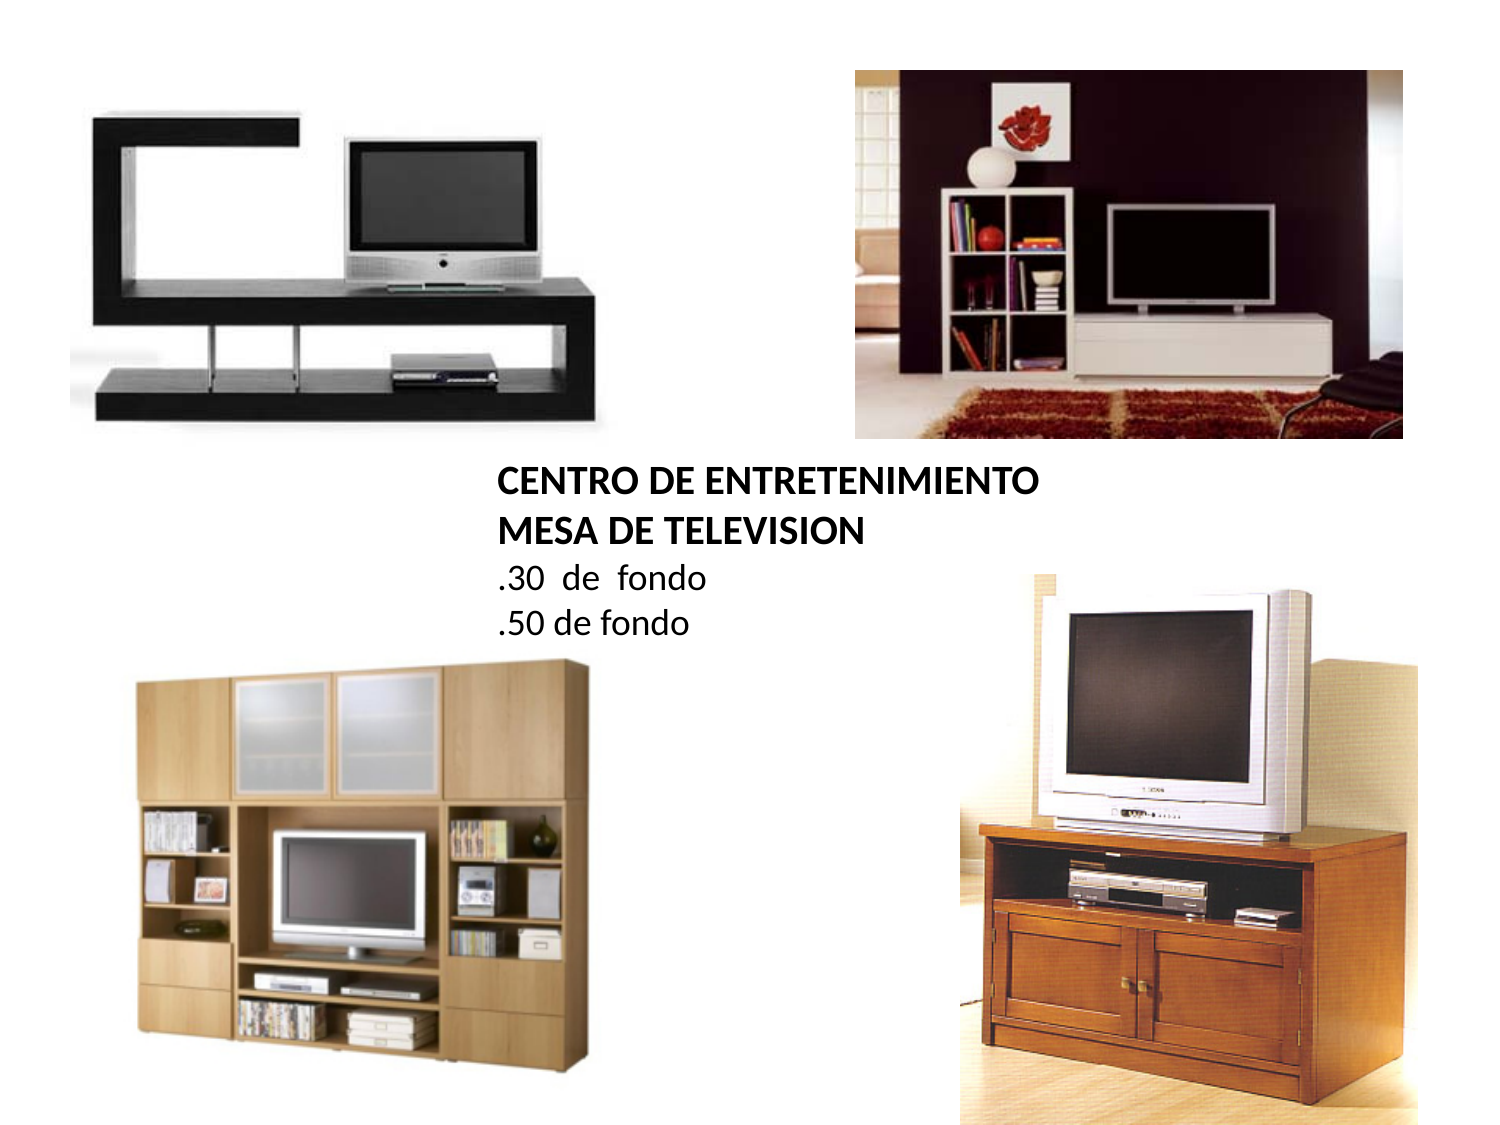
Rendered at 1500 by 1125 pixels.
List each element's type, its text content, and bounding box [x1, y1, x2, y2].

picture [70, 58, 618, 476]
picture [960, 574, 1419, 1125]
picture [105, 609, 622, 1125]
text_box CENTRO DE ENTRETENIMIENTO MESA DE TELEVISION .30 de fondo .50 de fondo [482, 445, 1055, 651]
picture [855, 70, 1403, 440]
